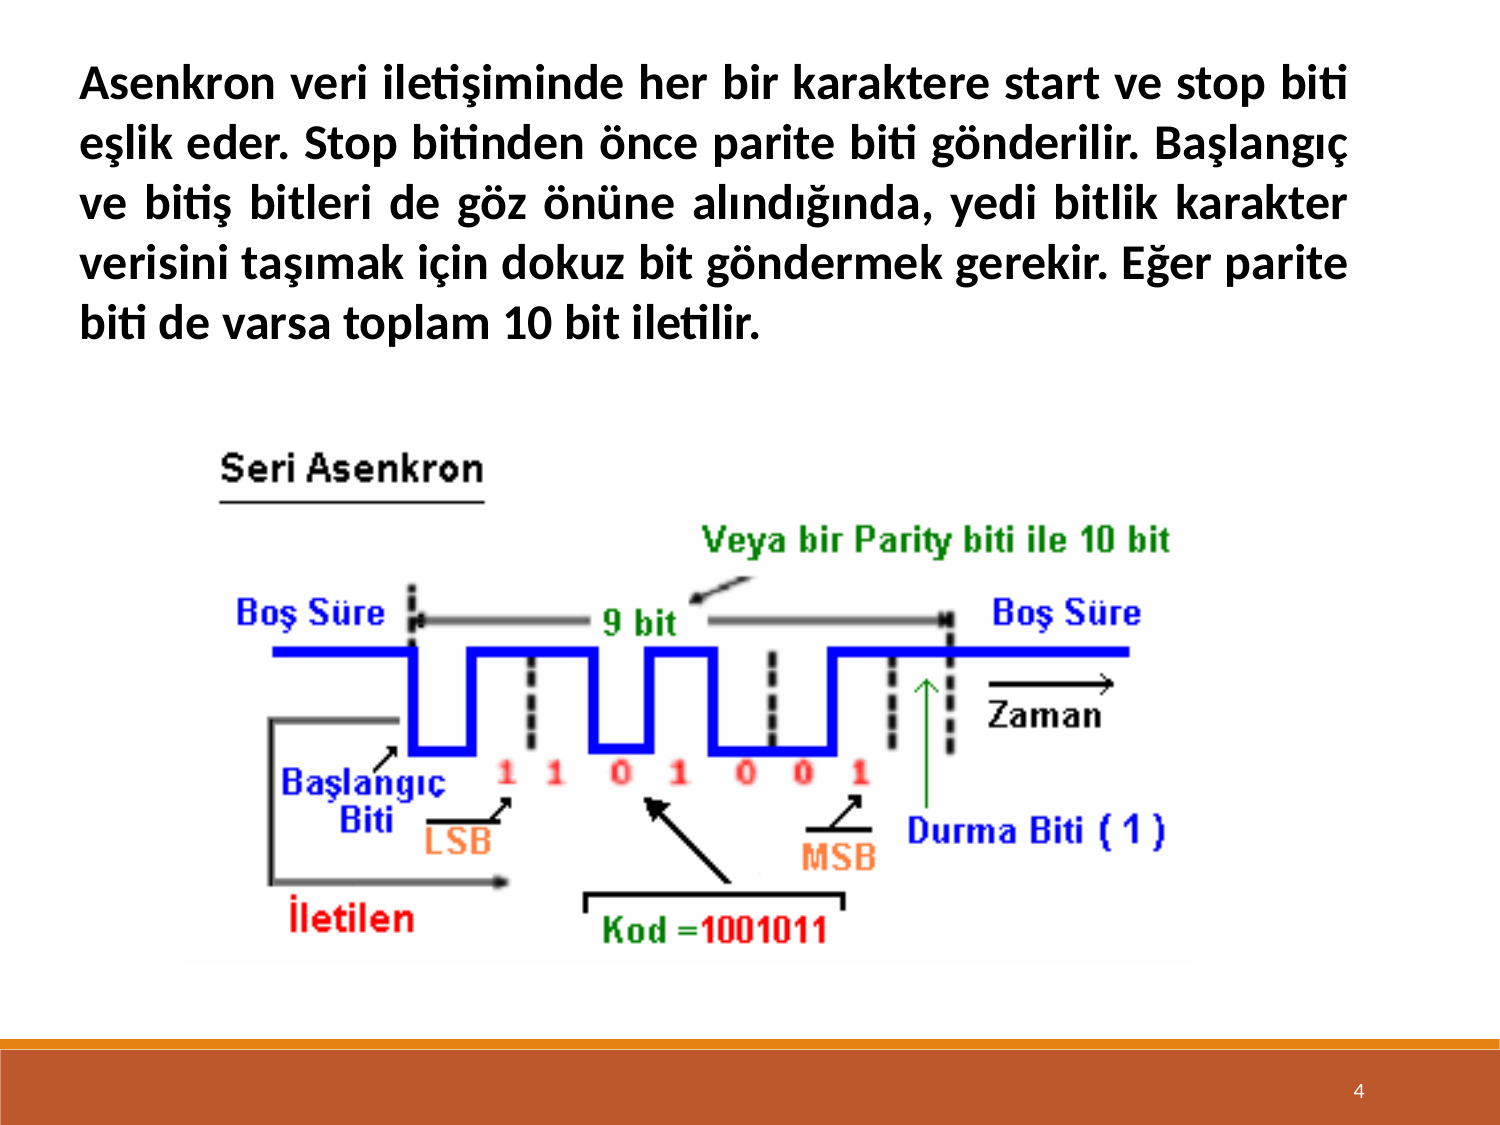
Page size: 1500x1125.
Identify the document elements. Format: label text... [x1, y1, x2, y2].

slide_number 4 [1218, 1059, 1380, 1120]
text_box Asenkron veri iletişiminde her bir karaktere start ve stop biti eşlik eder. Stop bitinden önce parite biti gönderilir. Başlangıç ve bitiş bitleri de göz önüne alındığında, yedi bitlik karakter verisini taşımak için dokuz bit göndermek gerekir. Eğer parite biti de varsa toplam 10 bit iletilir. [64, 42, 1365, 418]
picture [182, 420, 1192, 966]
